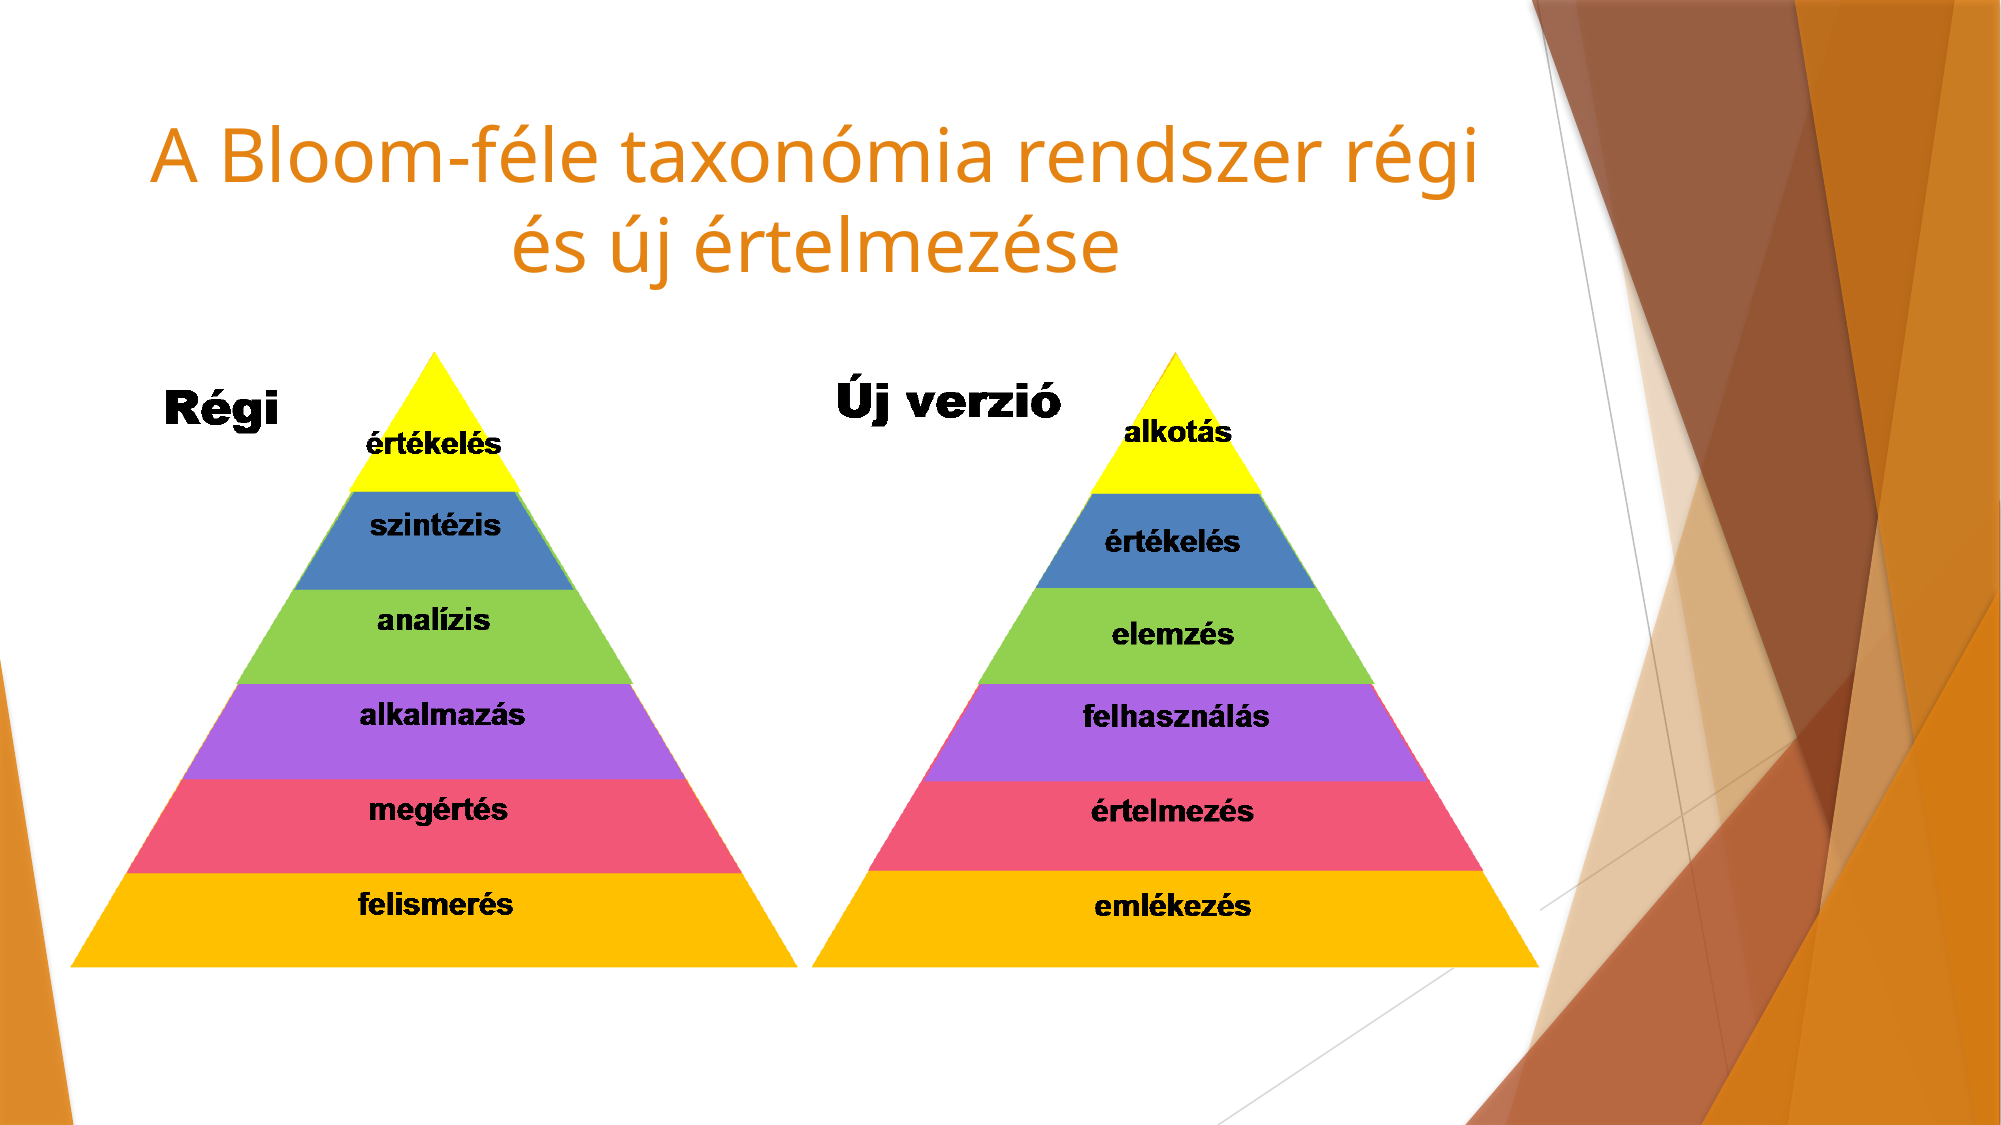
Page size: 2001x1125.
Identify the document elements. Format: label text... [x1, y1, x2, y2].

title A Bloom-féle taxonómia rendszer régi és új értelmezése [111, 99, 1522, 317]
picture [62, 350, 1540, 969]
